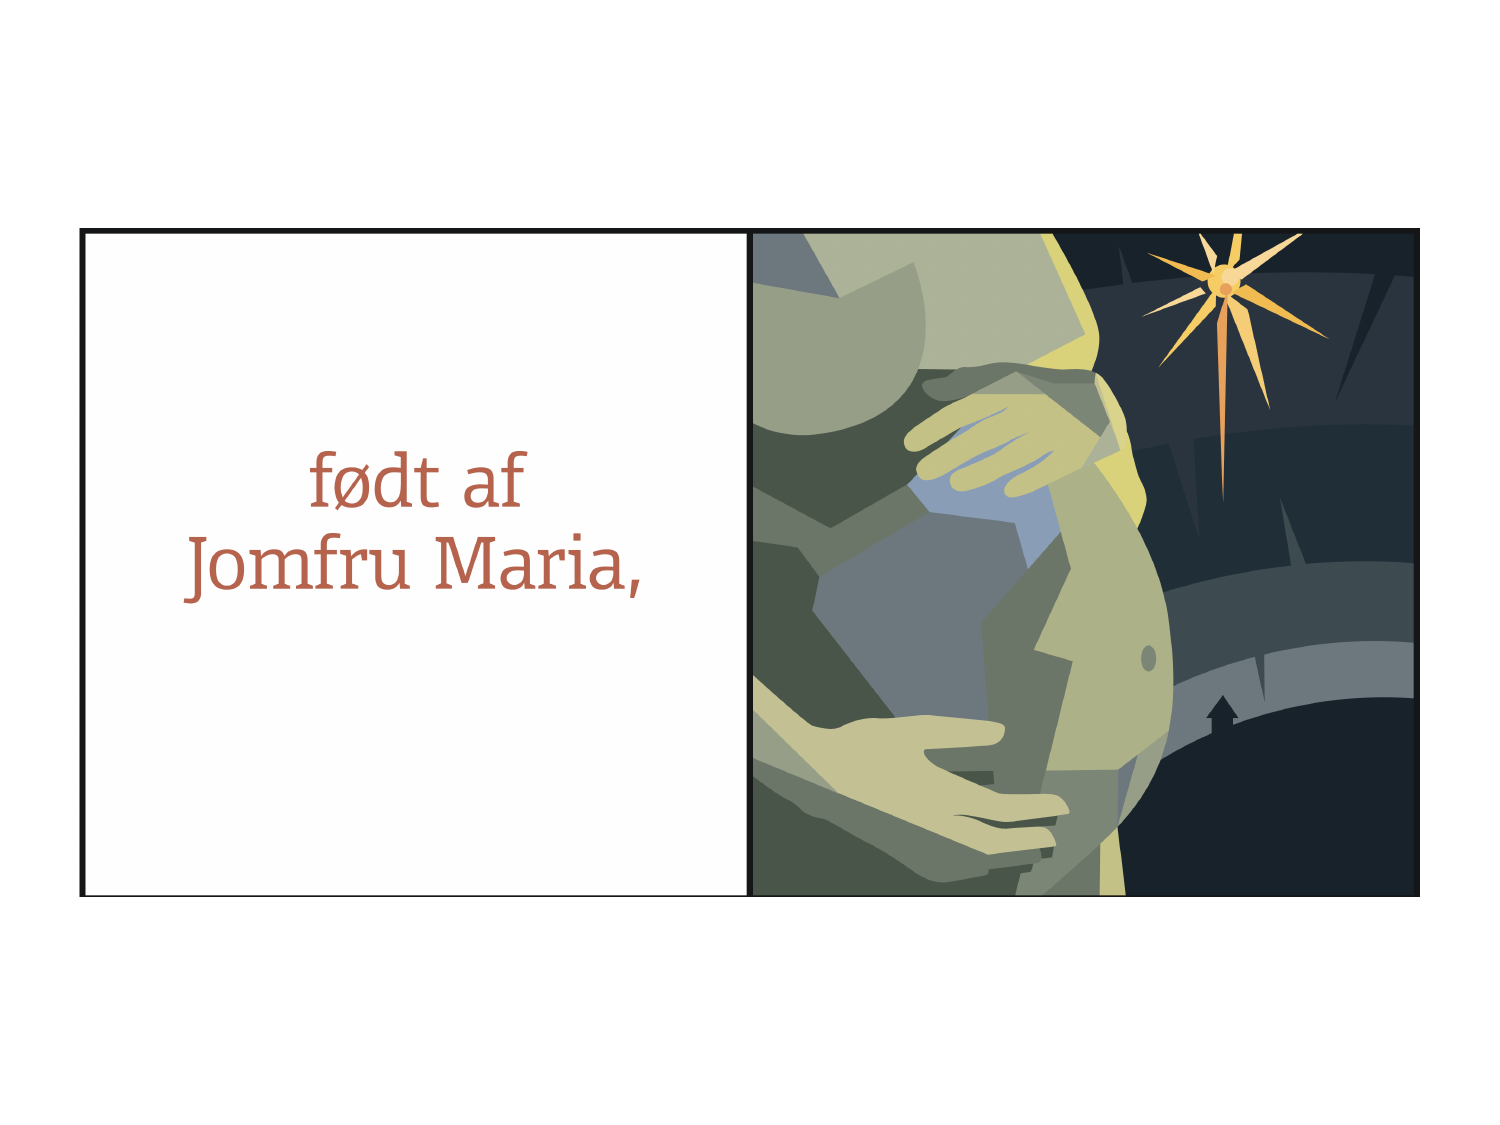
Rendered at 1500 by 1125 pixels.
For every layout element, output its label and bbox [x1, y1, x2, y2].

picture [79, 228, 1421, 897]
